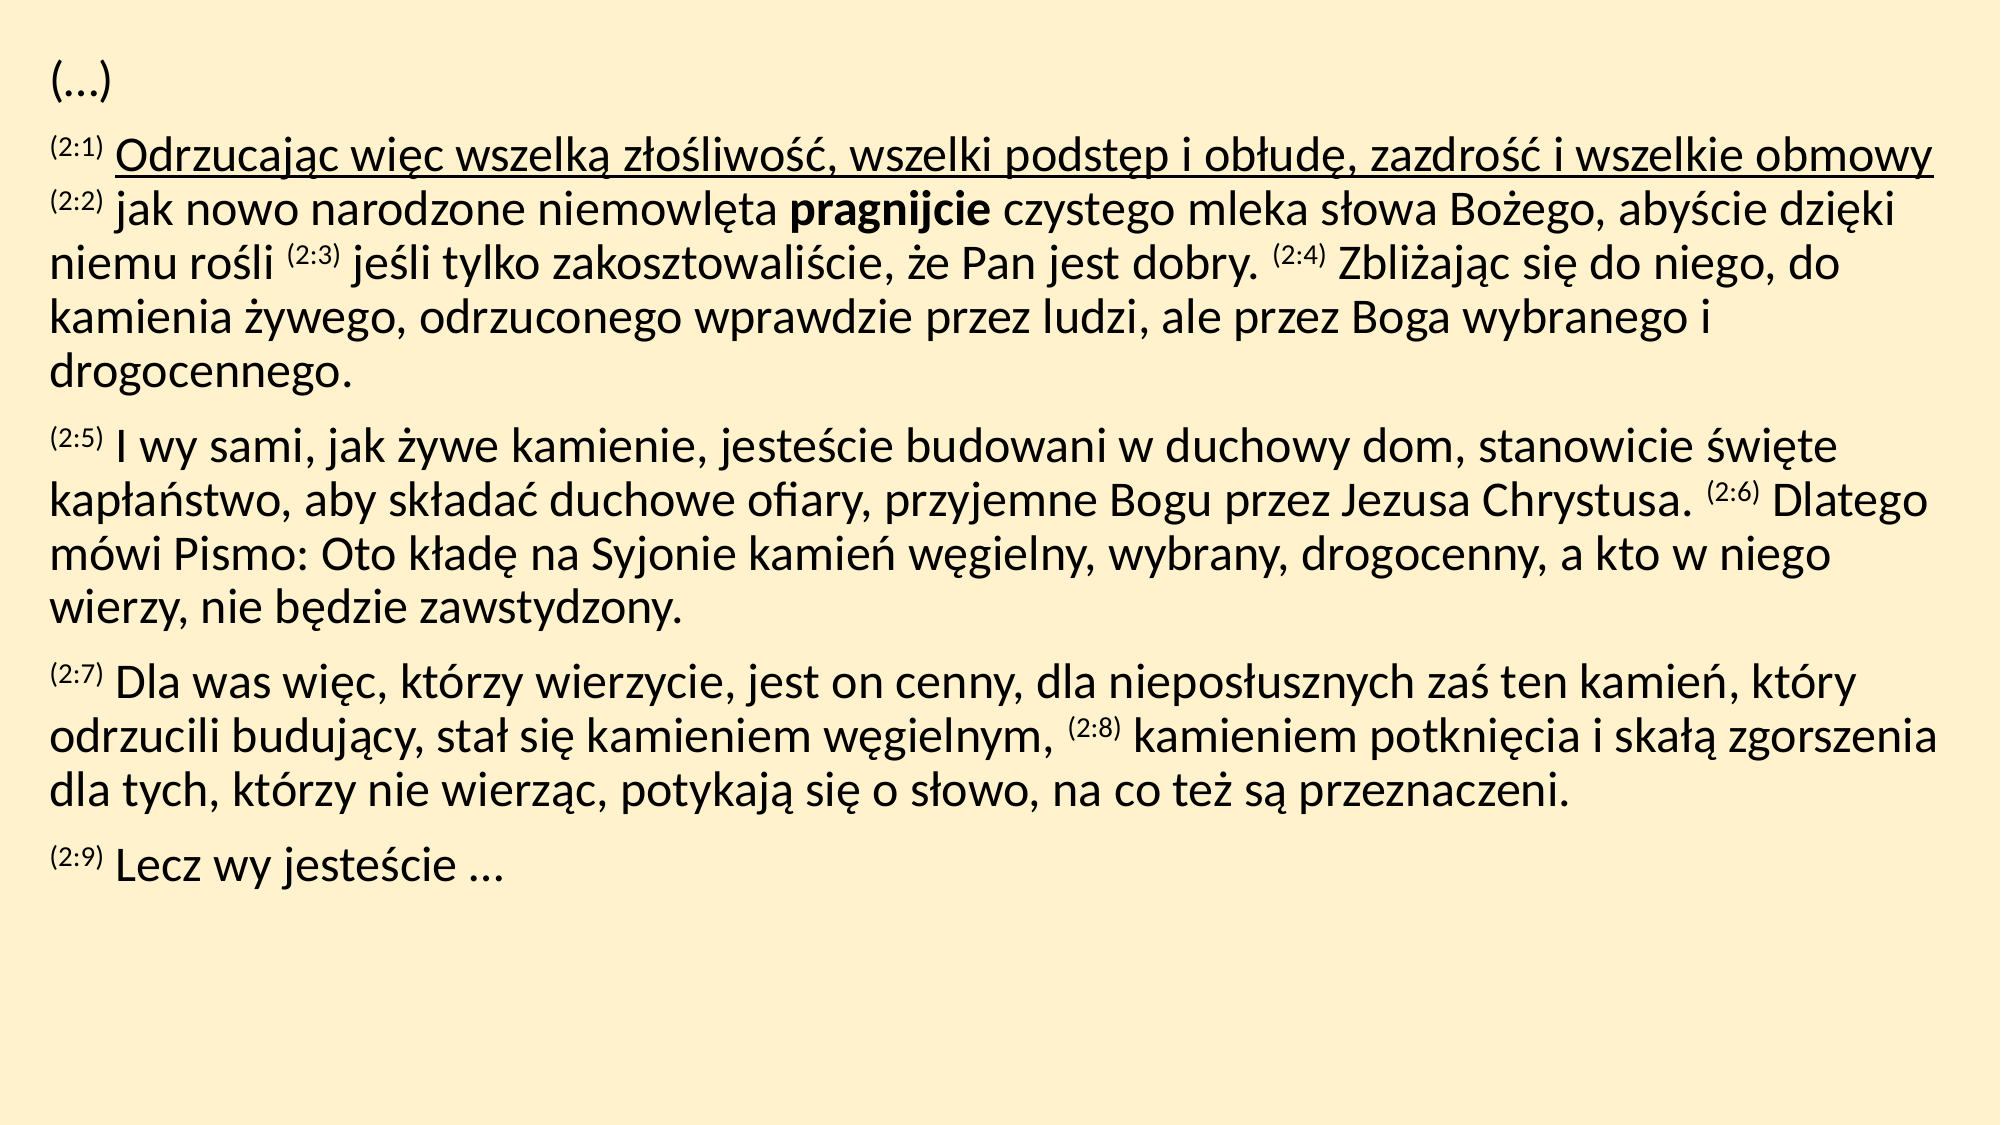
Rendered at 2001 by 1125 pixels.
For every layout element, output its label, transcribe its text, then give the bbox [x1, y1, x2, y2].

list (…) (2:1) Odrzucając więc wszelką złośliwość, wszelki podstęp i obłudę, zazdrość i wszelkie obmowy (2:2) jak nowo narodzone niemowlęta pragnijcie czystego mleka słowa Bożego, abyście dzięki niemu rośli (2:3) jeśli tylko zakosztowaliście, że Pan jest dobry. (2:4) Zbliżając się do niego, do kamienia żywego, odrzuconego wprawdzie przez ludzi, ale przez Boga wybranego i drogocennego. (2:5) I wy sami, jak żywe kamienie, jesteście budowani w duchowy dom, stanowicie święte kapłaństwo, aby składać duchowe ofiary, przyjemne Bogu przez Jezusa Chrystusa. (2:6) Dlatego mówi Pismo: Oto kładę na Syjonie kamień węgielny, wybrany, drogocenny, a kto w niego wierzy, nie będzie zawstydzony. (2:7) Dla was więc, którzy wierzycie, jest on cenny, dla nieposłusznych zaś ten kamień, który odrzucili budujący, stał się kamieniem węgielnym, (2:8) kamieniem potknięcia i skałą zgorszenia dla tych, którzy nie wierząc, potykają się o słowo, na co też są przeznaczeni. (2:9) Lecz wy jesteście … [34, 45, 1963, 1097]
